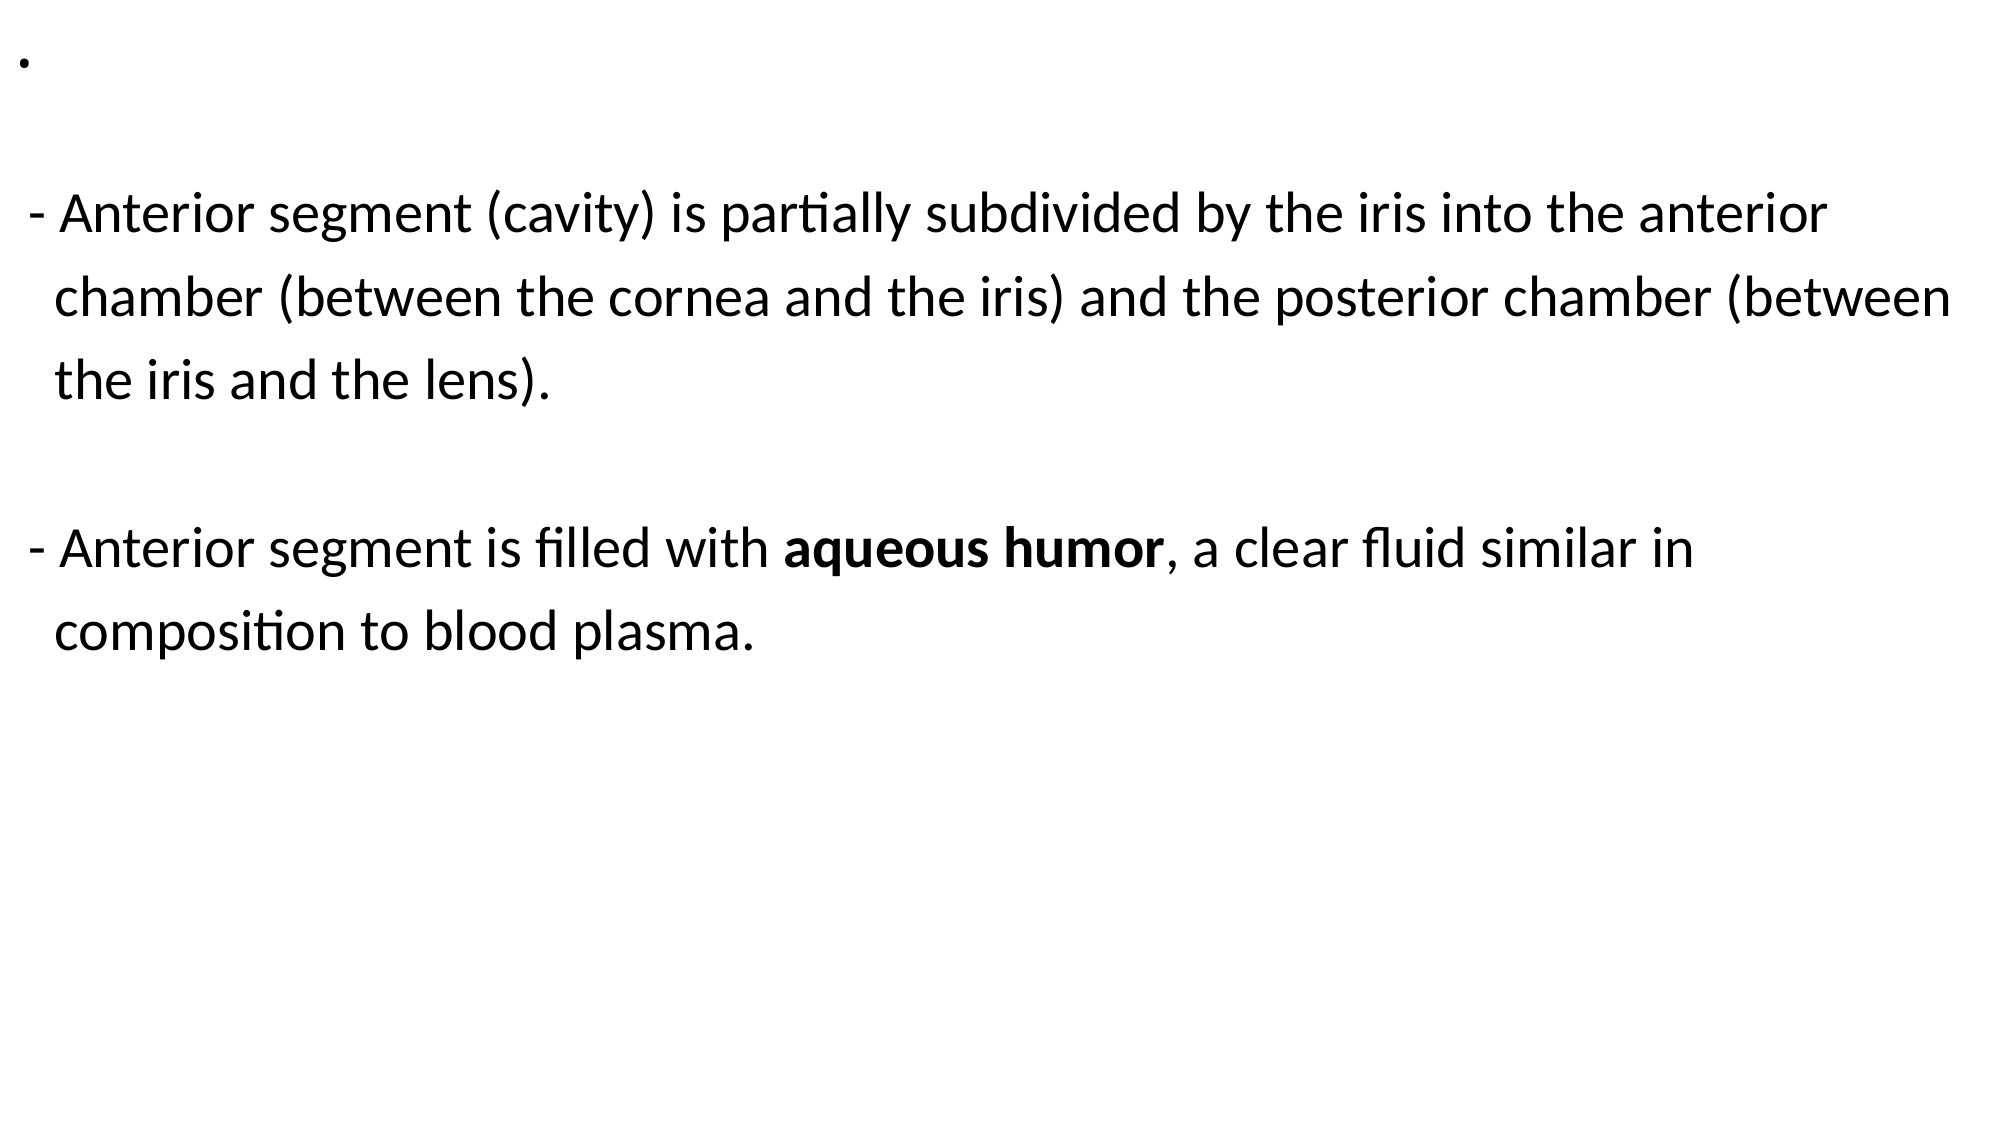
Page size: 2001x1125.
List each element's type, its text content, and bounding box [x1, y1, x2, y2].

list - Anterior segment (cavity) is partially subdivided by the iris into the anterior chamber (between the cornea and the iris) and the posterior chamber (between the iris and the lens). - Anterior segment is filled with aqueous humor, a clear fluid similar in composition to blood plasma. [0, 90, 2000, 1125]
title . [0, 0, 1863, 90]
